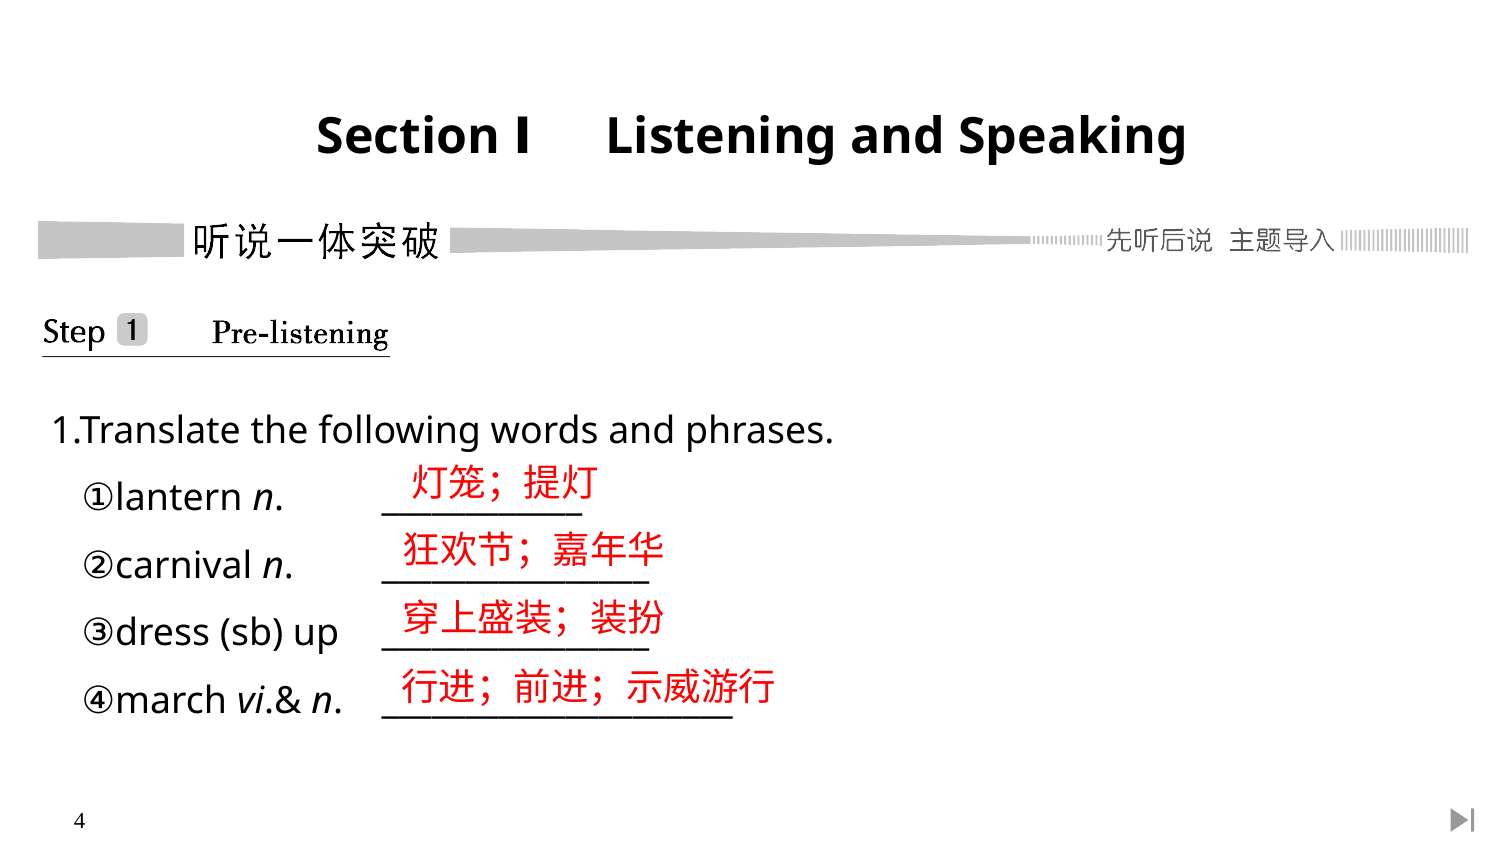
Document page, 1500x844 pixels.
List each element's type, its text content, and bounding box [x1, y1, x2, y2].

text_box 灯笼；提灯 [400, 453, 611, 510]
text_box 行进；前进；示威游行 [390, 657, 788, 714]
text_box Section Ⅰ Listening and Speaking [61, 67, 1444, 169]
text_box 狂欢节；嘉年华 [391, 520, 677, 578]
picture [38, 192, 1468, 283]
picture [39, 305, 964, 359]
text_box 穿上盛装；装扮 [391, 588, 677, 645]
text_box 1.Translate the following words and phrases. ①lantern n. ____________ ②carnival n. ________________ ③dress (sb) up ________________ ④march vi.& n. _____________________ [39, 377, 1422, 727]
